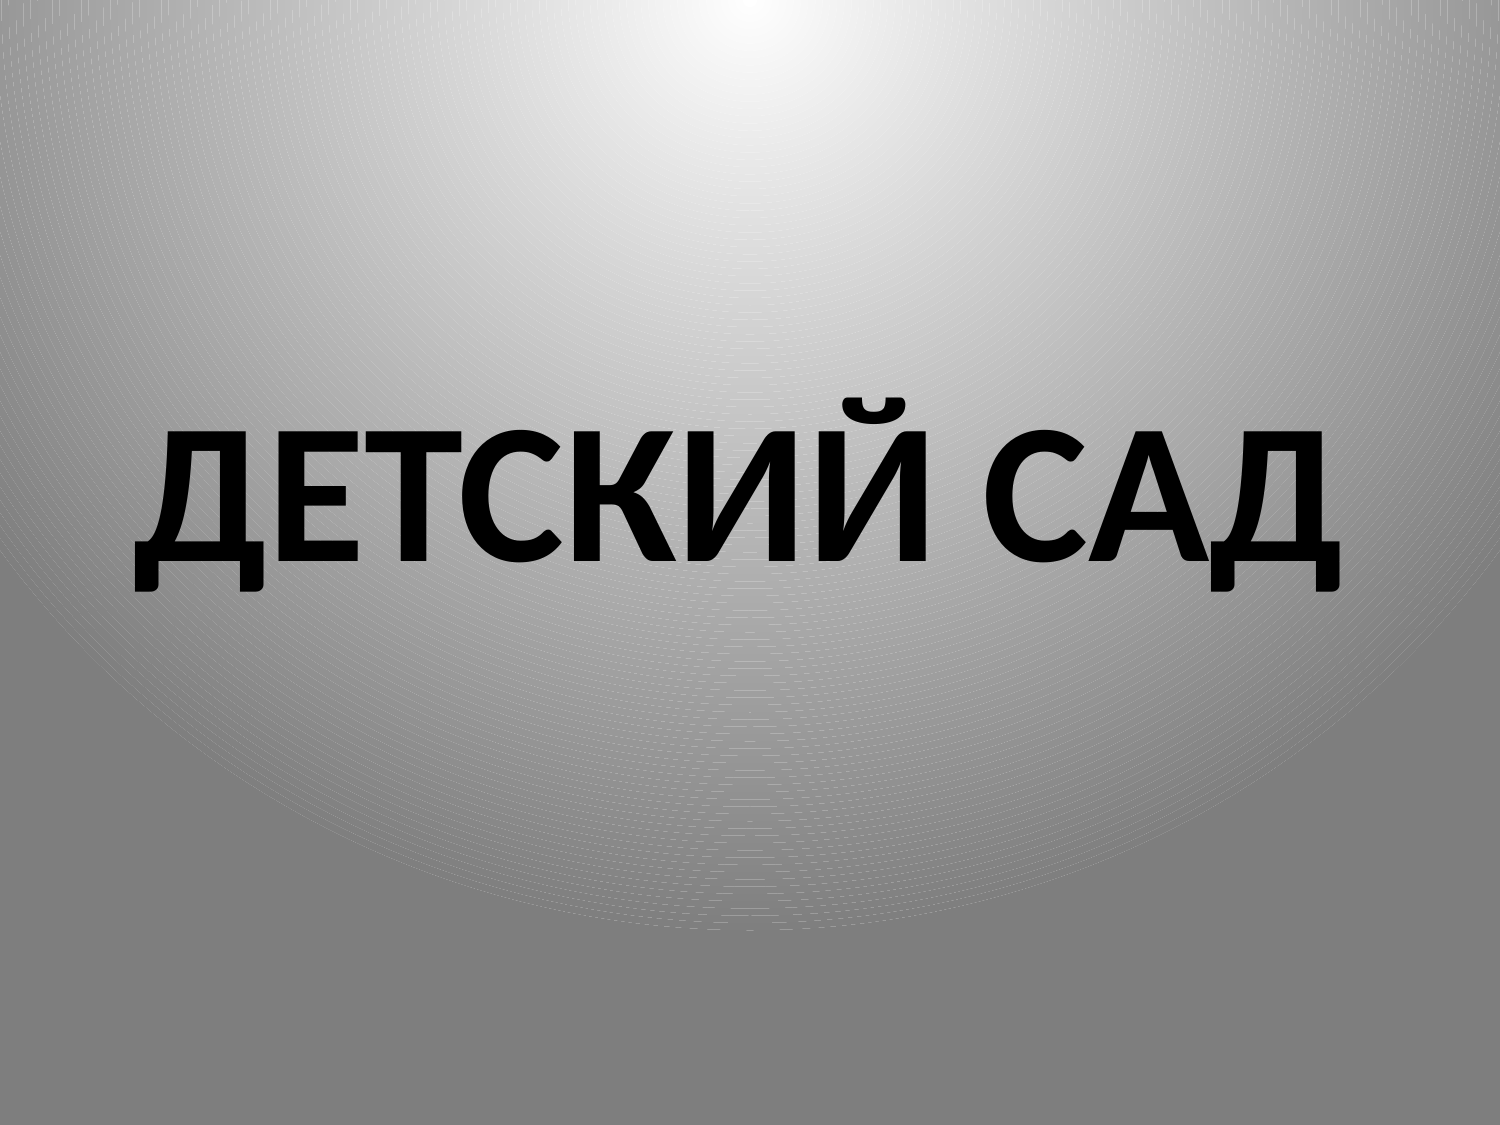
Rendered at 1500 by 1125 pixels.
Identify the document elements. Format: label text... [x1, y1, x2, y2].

list ДЕТСКИЙ САД [118, 117, 1394, 610]
